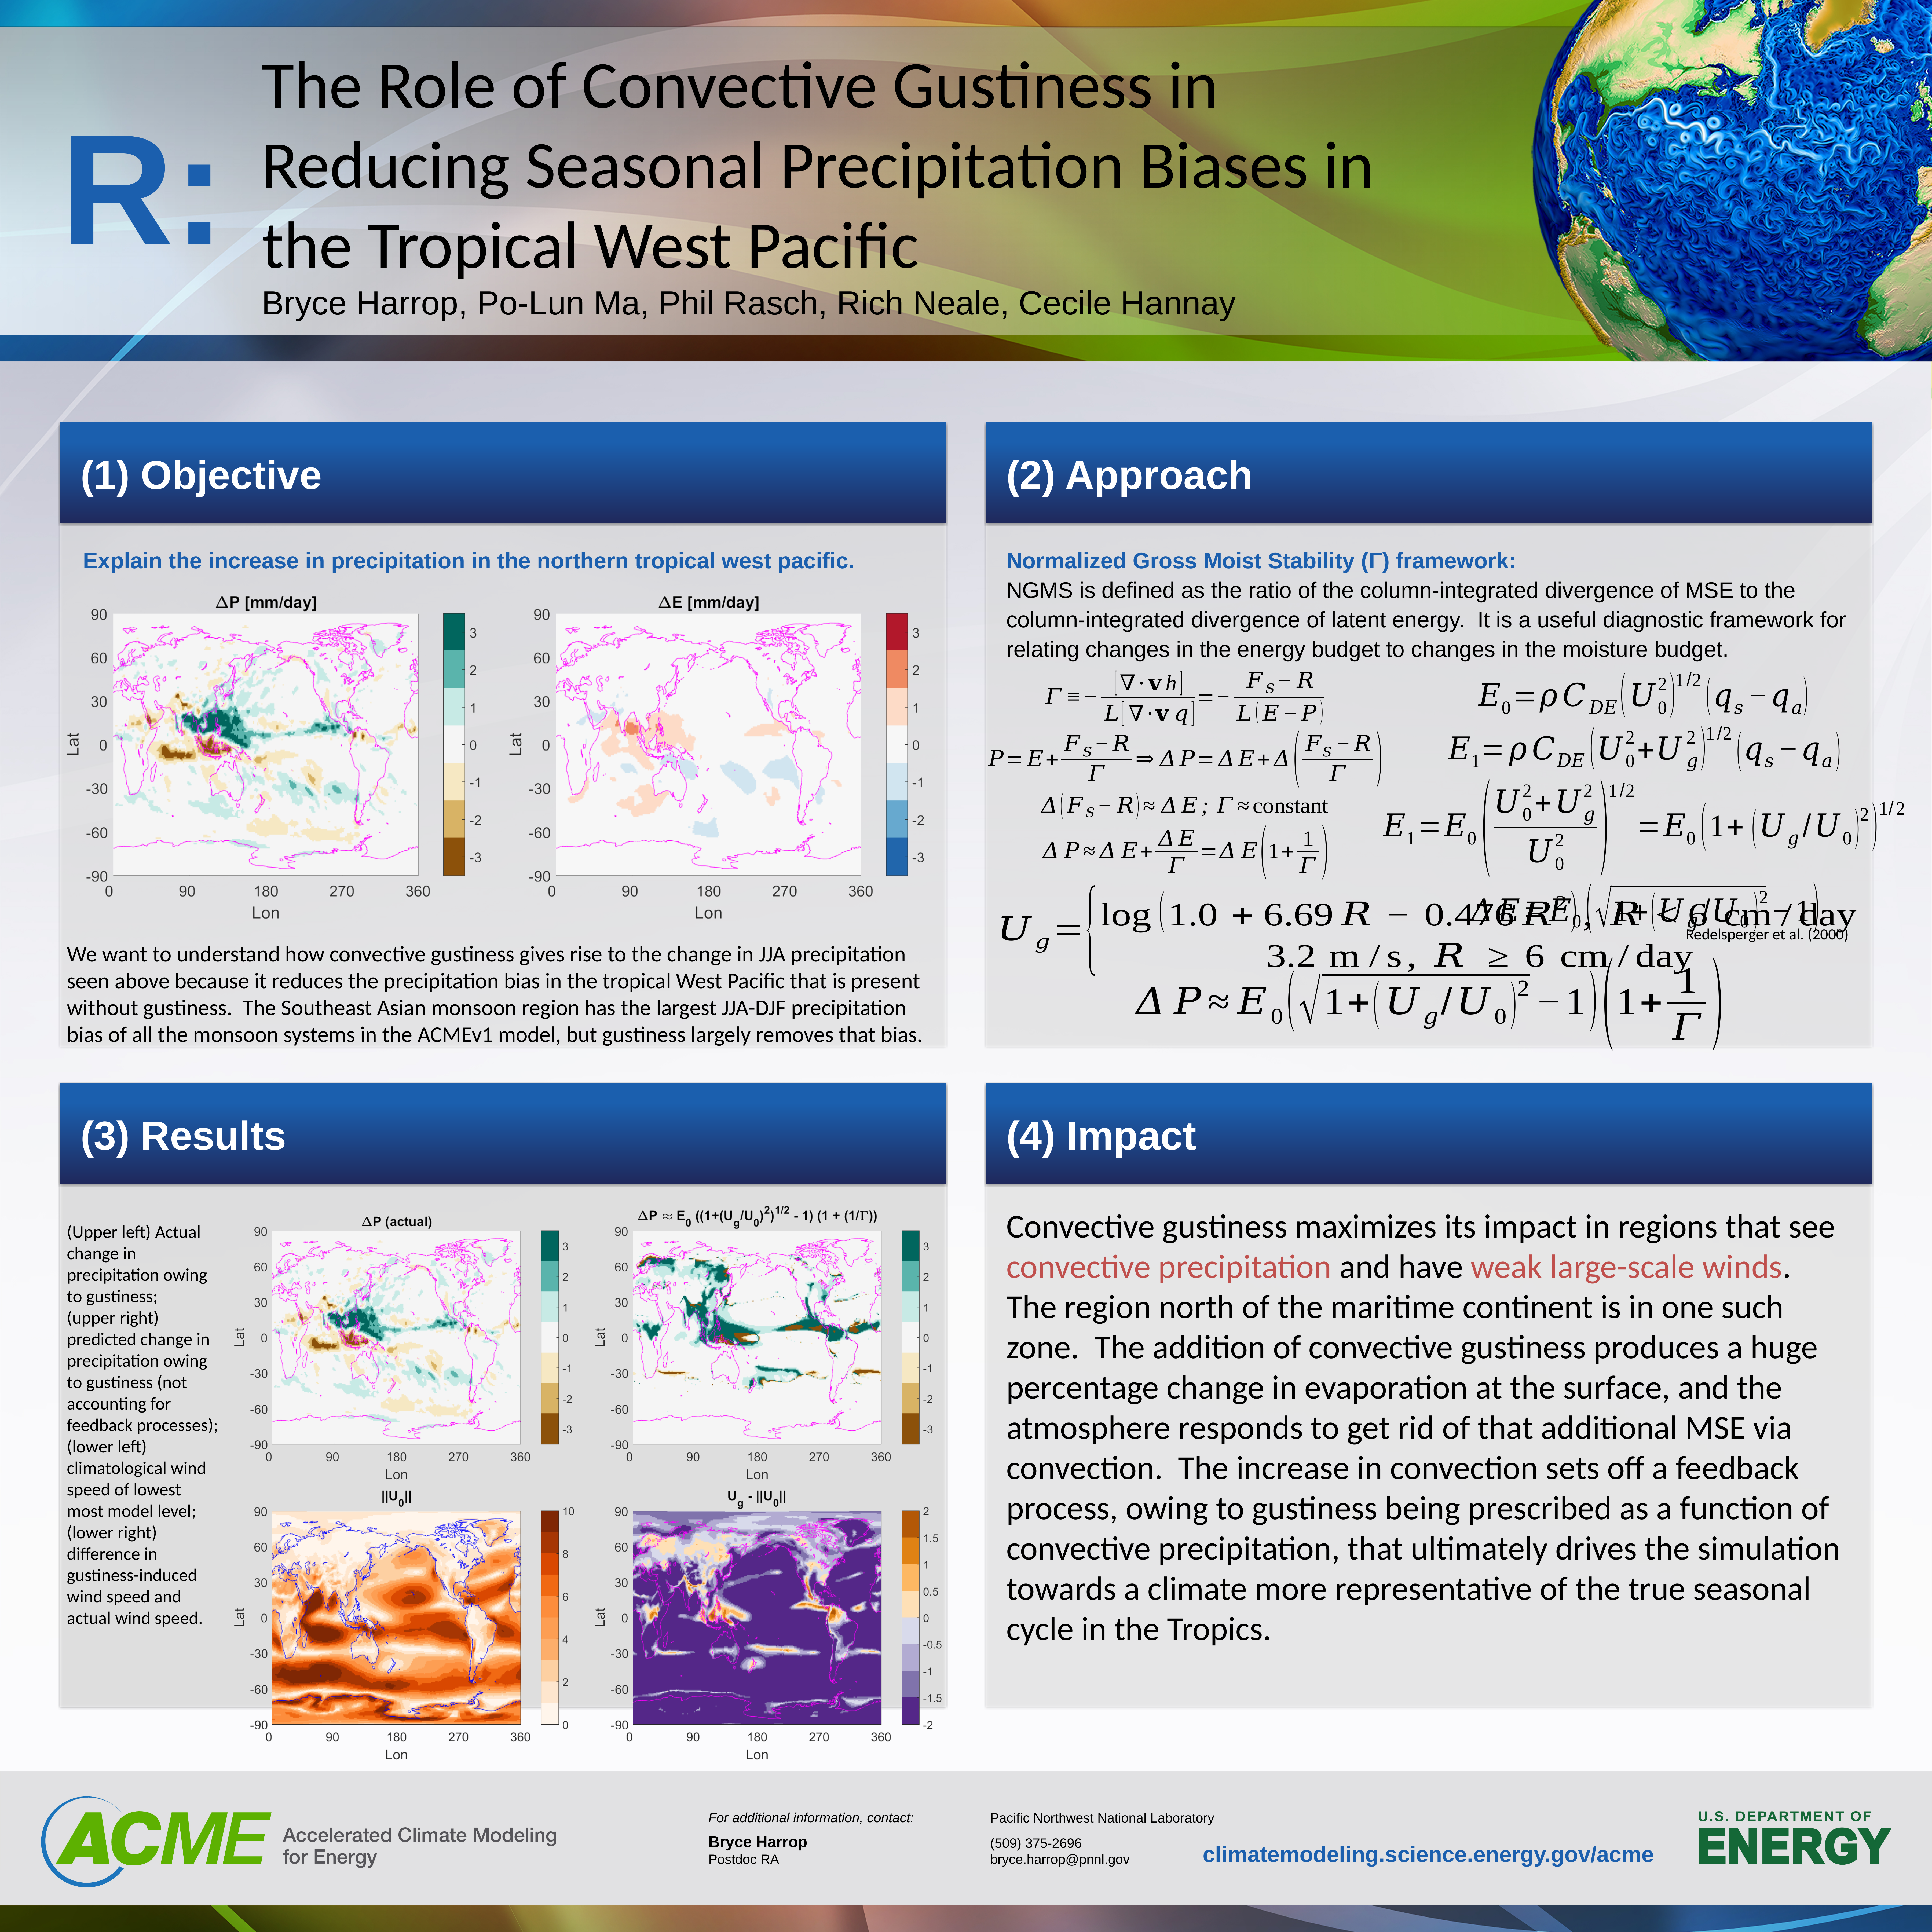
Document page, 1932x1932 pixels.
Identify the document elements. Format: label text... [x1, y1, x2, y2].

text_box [986, 1083, 1872, 1707]
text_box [704, 1790, 1601, 1871]
picture [94, 14, 96, 17]
picture [0, 0, 1932, 1932]
picture [90, 21, 91, 24]
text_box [60, 1083, 946, 1707]
picture [63, 20, 66, 24]
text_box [986, 422, 1872, 1047]
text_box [60, 422, 949, 1047]
text_box The Role of Convective Gustiness in Reducing Seasonal Precipitation Biases in the Tropical West Pacific Bryce Harrop, Po-Lun Ma, Phil Rasch, Rich Neale, Cecile Hannay [261, 40, 1469, 322]
